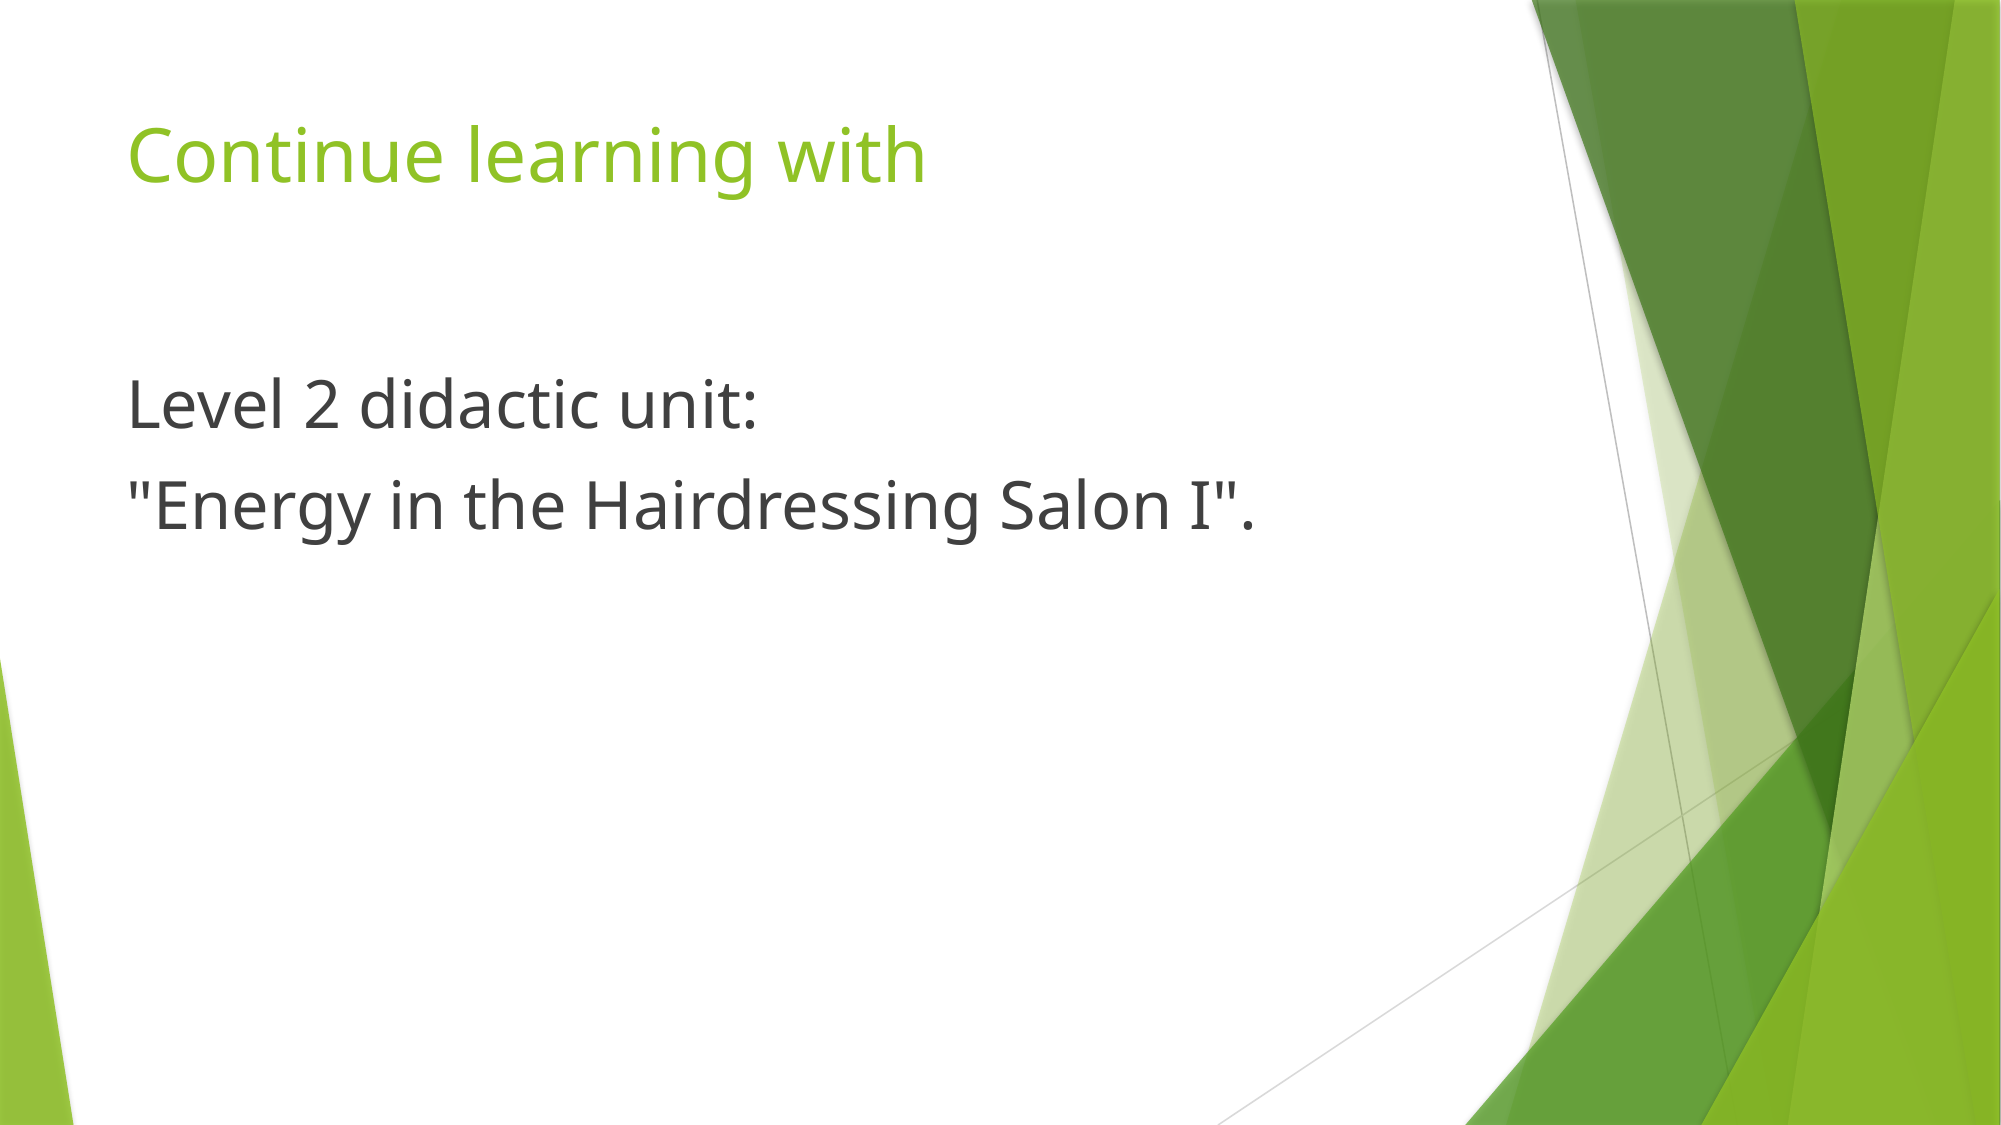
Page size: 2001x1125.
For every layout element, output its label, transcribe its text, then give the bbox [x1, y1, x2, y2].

list Level 2 didactic unit: "Energy in the Hairdressing Salon I". [111, 354, 1522, 992]
title Continue learning with [111, 99, 1522, 317]
